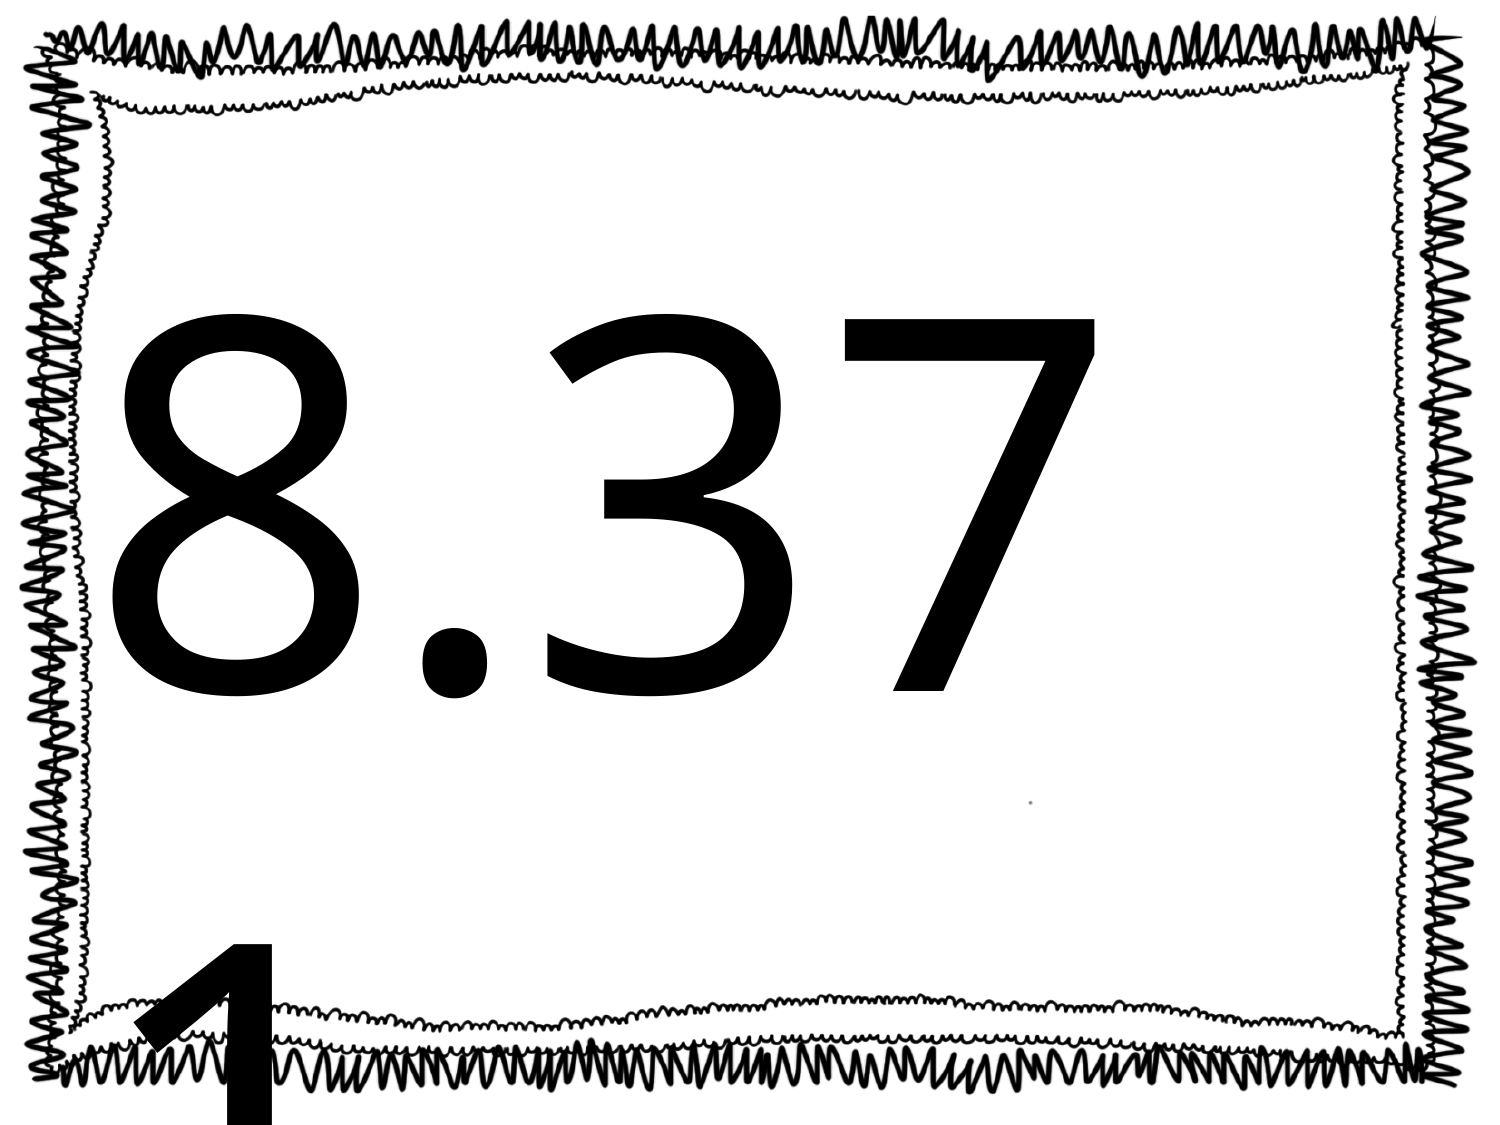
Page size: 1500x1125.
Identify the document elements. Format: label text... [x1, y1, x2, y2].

text_box 8.371 [72, 155, 197, 966]
text_box 8.371 [1293, 155, 1399, 966]
picture [12, 0, 1483, 1125]
